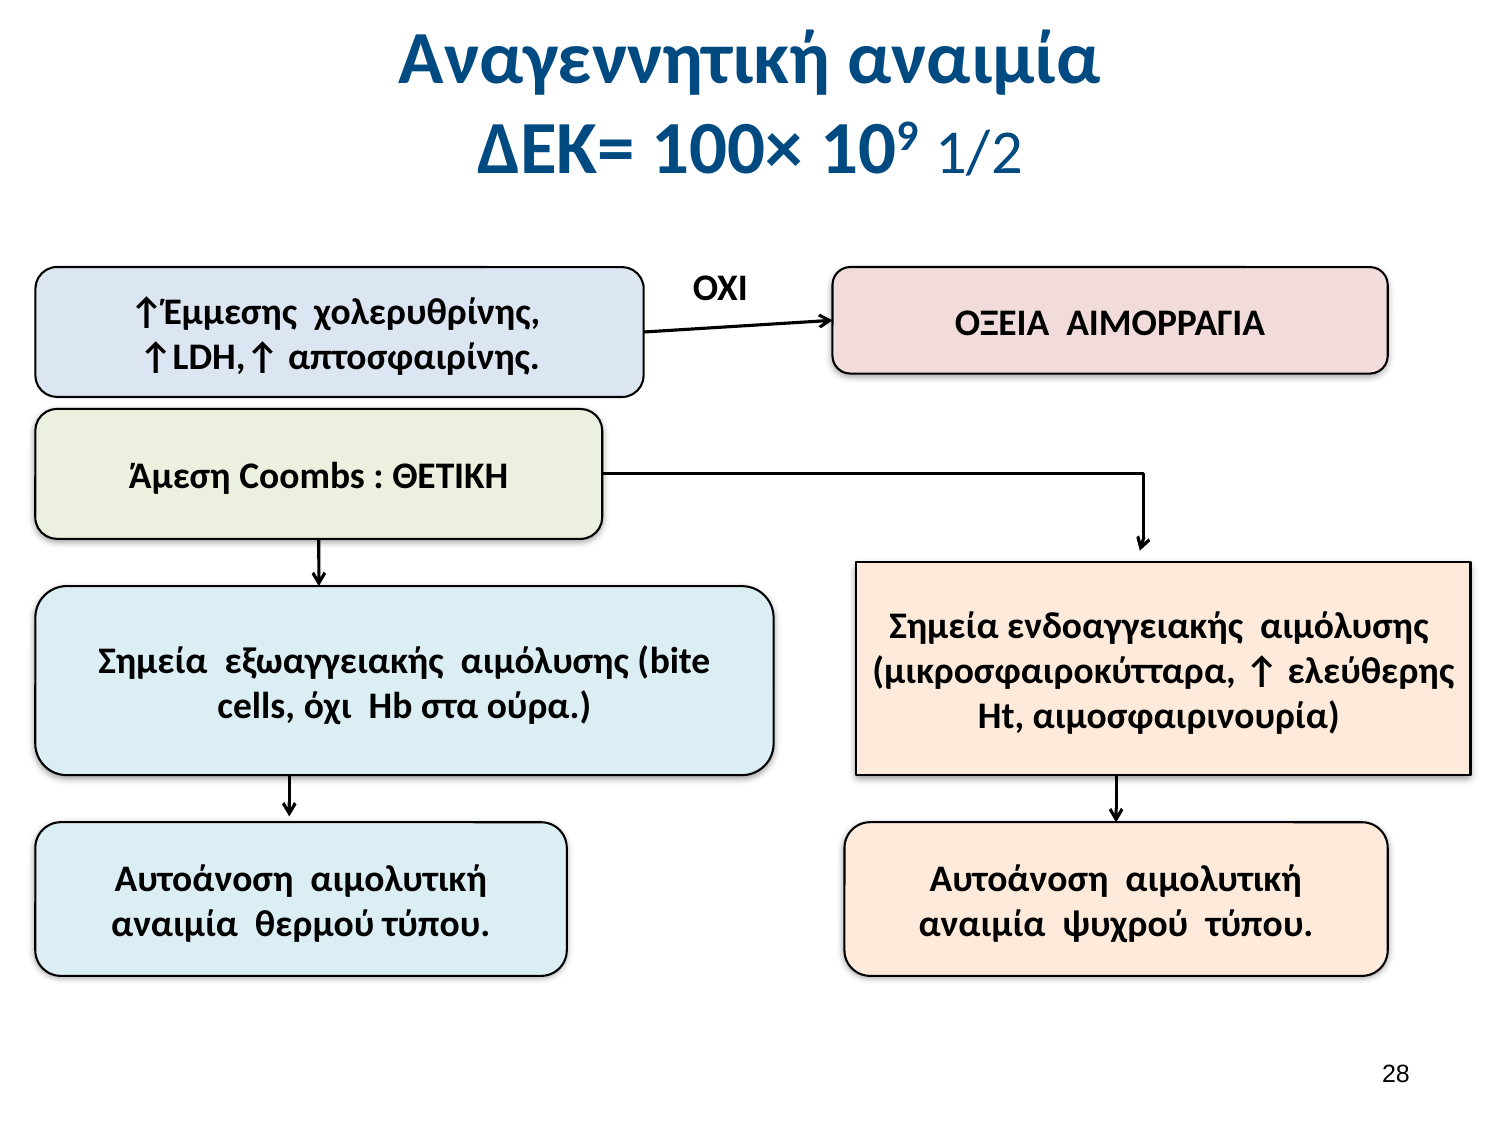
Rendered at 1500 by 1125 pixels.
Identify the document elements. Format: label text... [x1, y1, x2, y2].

title Αναγεννητική αναιμία ΔΕΚ= 100× 109 1/2 [0, 11, 1500, 185]
slide_number 27 [1074, 1042, 1425, 1103]
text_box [35, 255, 1471, 977]
